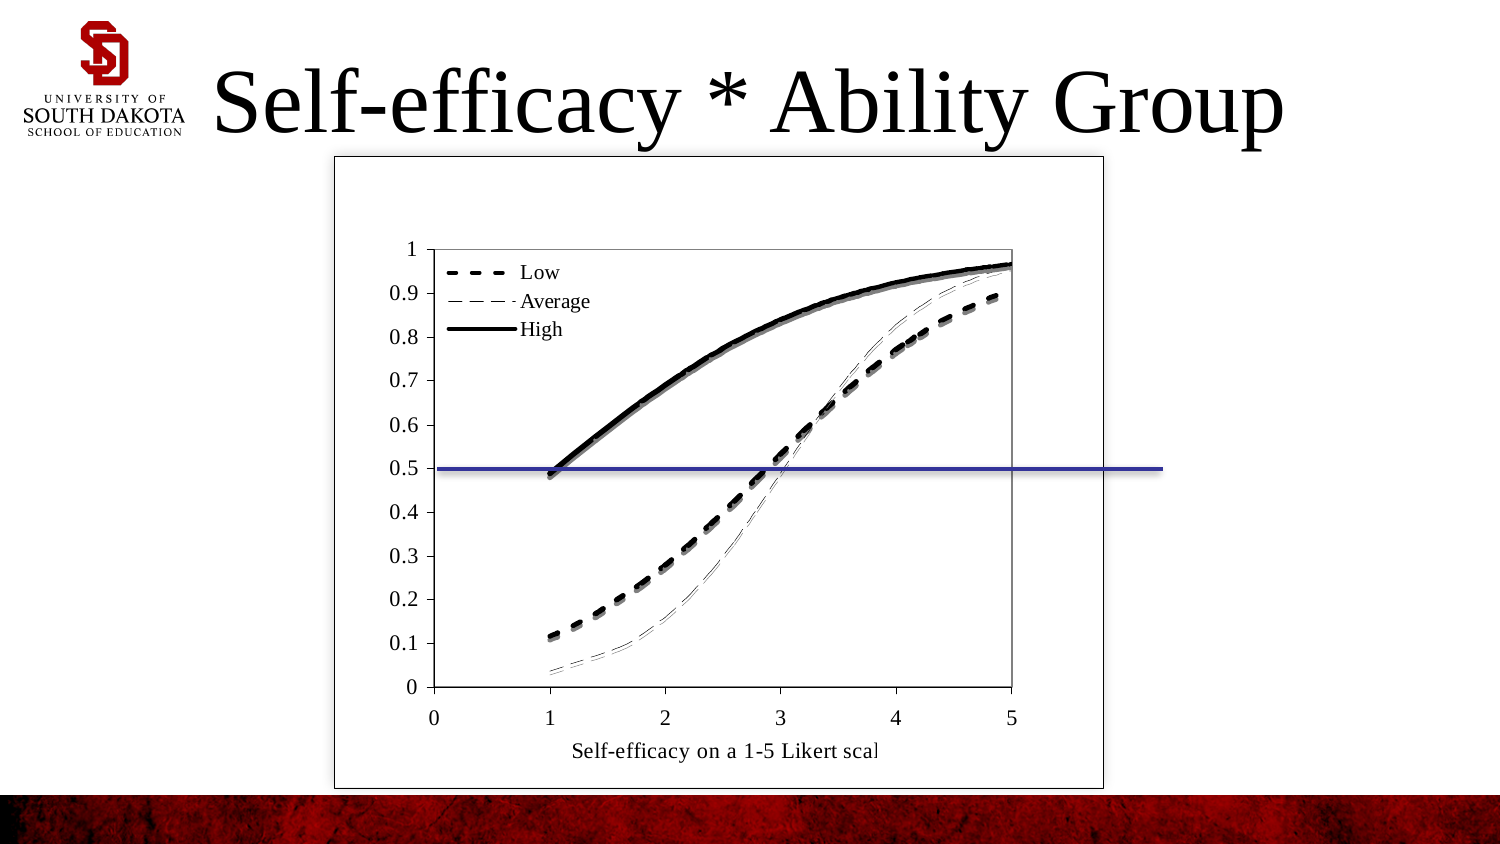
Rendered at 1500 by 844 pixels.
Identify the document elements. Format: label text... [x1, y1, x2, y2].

picture [0, 146, 1500, 844]
picture [24, 21, 185, 136]
title Self-efficacy * Ability Group [75, 33, 1425, 175]
